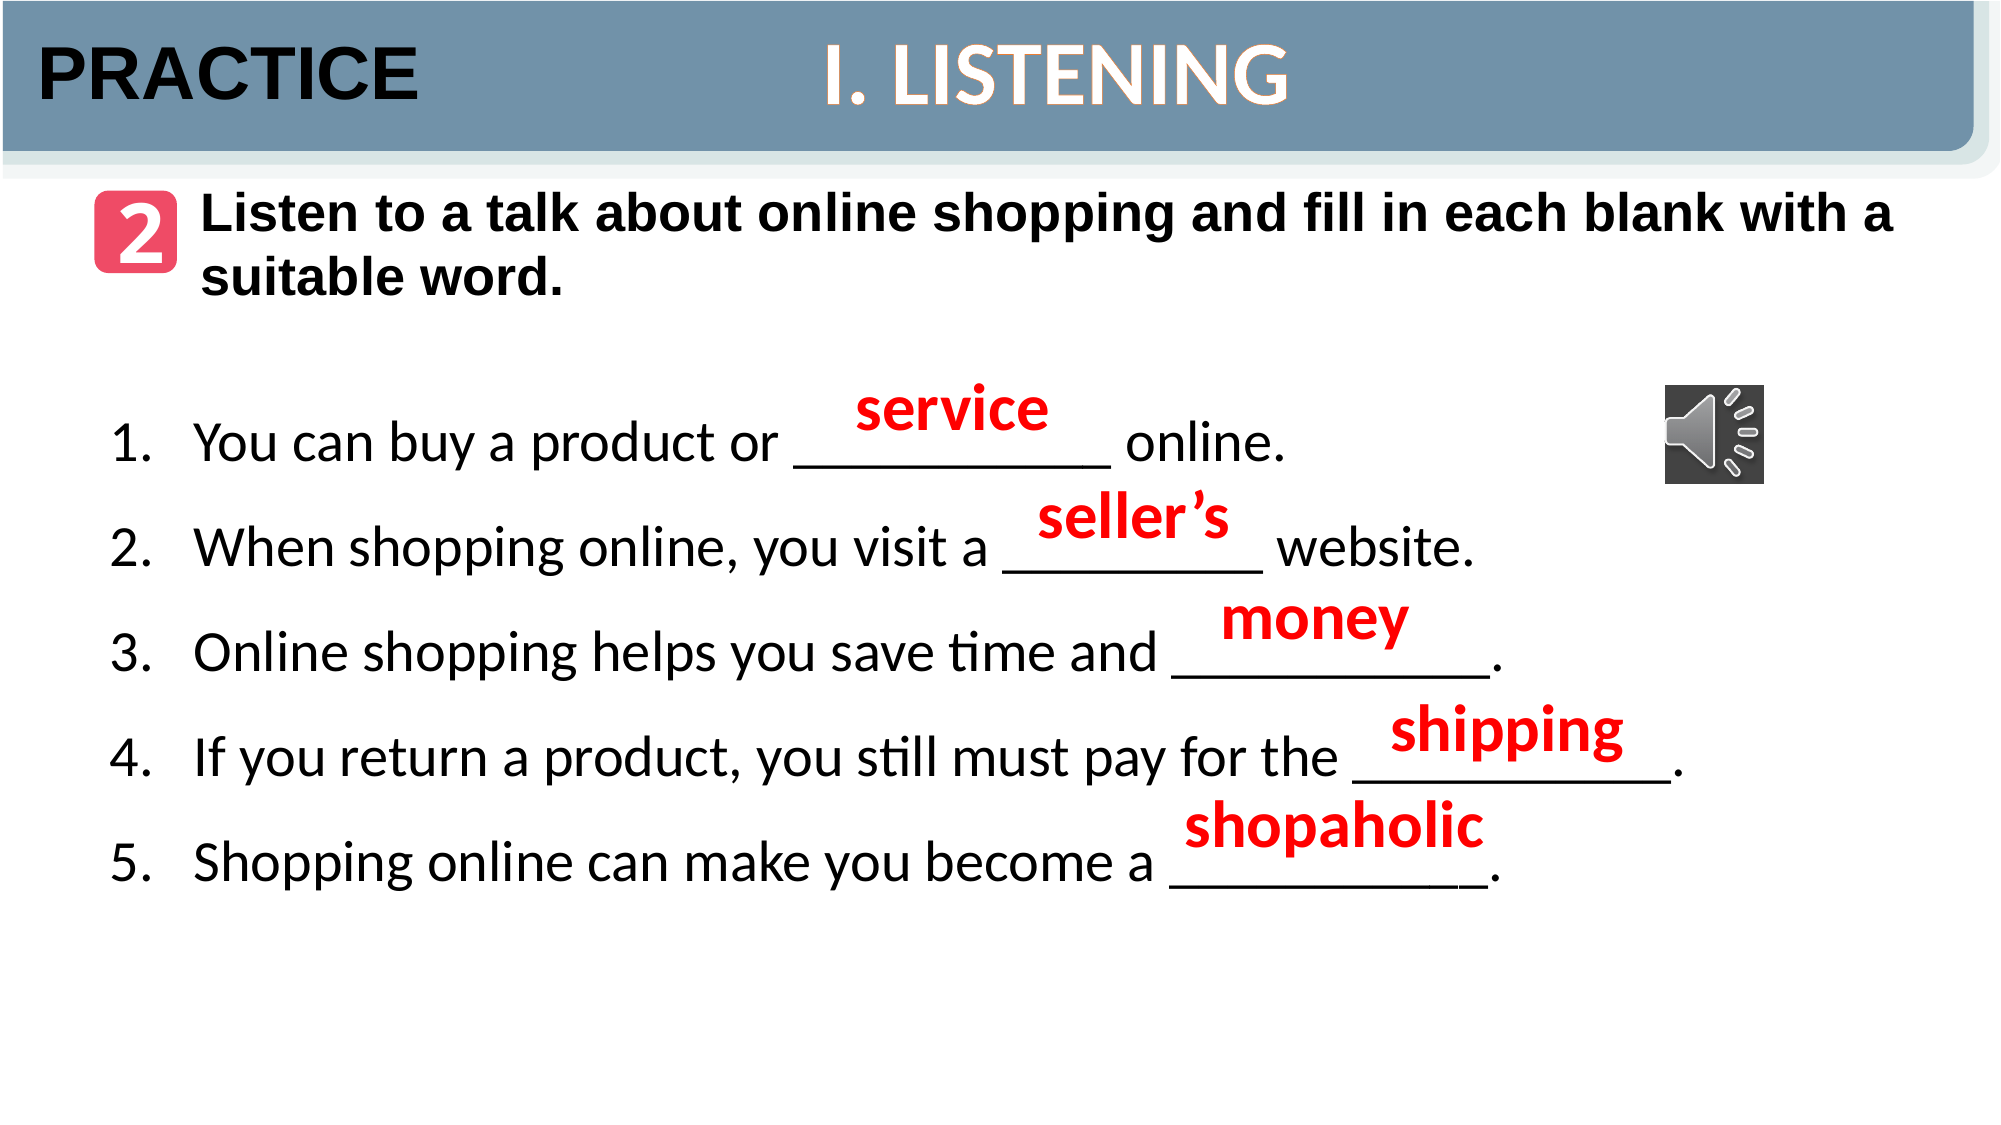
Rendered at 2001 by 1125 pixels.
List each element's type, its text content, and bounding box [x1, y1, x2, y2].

text_box shipping [1281, 678, 1734, 787]
text_box service [727, 358, 1179, 466]
text_box shopaholic [1108, 775, 1561, 883]
text_box [169, 190, 178, 273]
text_box [93, 190, 103, 274]
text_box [2, 1, 2000, 179]
text_box 2 [103, 179, 169, 288]
text_box money [1089, 567, 1541, 675]
list You can buy a product or ___________ online. When shopping online, you visit a _________ website. Online shopping helps you save time and ___________. If you return a product, you still must pay for the ___________. Shopping online can make you become a ___________. [94, 361, 1944, 930]
text_box seller’s [908, 466, 1360, 574]
picture [1663, 384, 1765, 486]
text_box Listen to a talk about online shopping and fill in each blank with a suitable word. [185, 179, 2000, 315]
